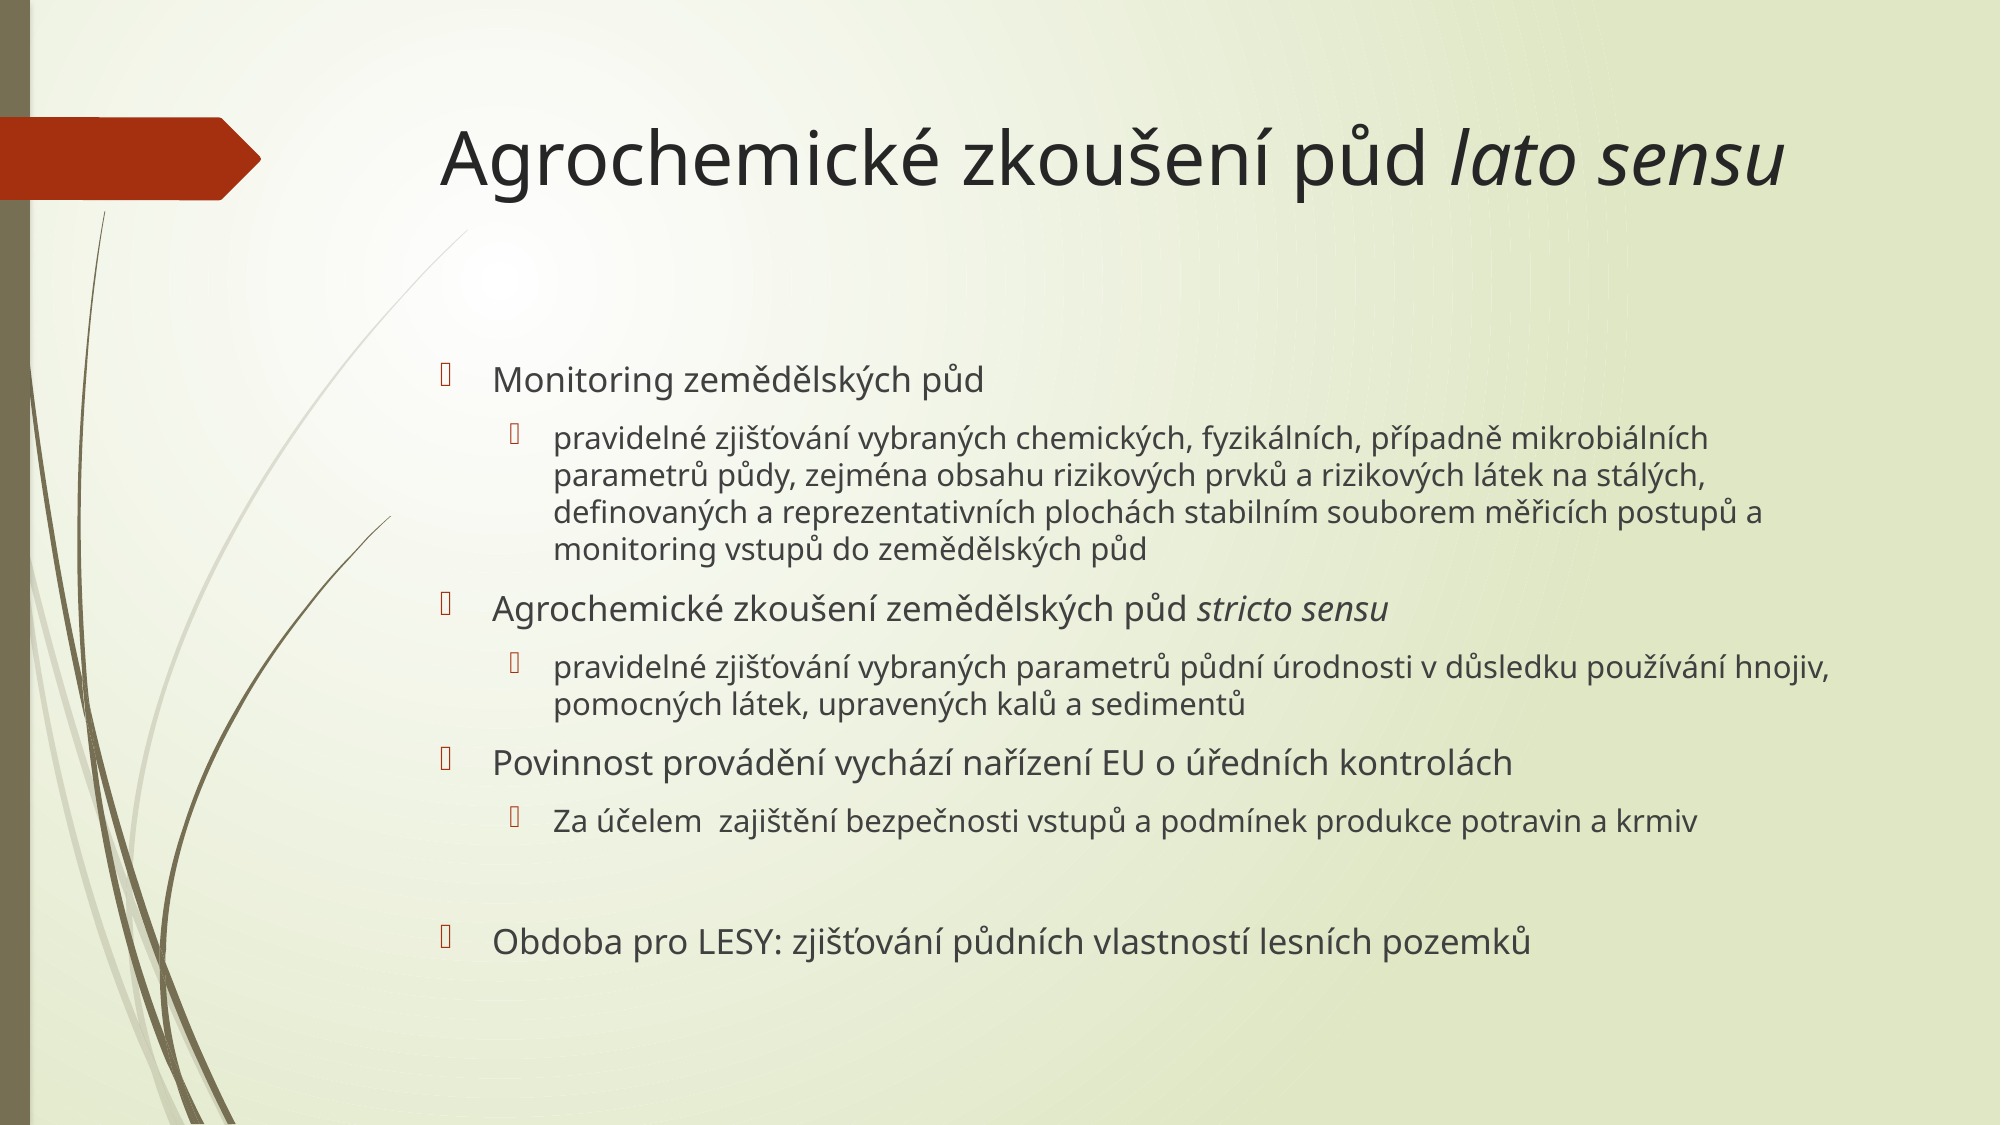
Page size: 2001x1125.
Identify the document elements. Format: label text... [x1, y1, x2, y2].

title Agrochemické zkoušení půd lato sensu [425, 102, 1888, 313]
list Monitoring zemědělských půd pravidelné zjišťování vybraných chemických, fyzikálních, případně mikrobiálních parametrů půdy, zejména obsahu rizikových prvků a rizikových látek na stálých, definovaných a reprezentativních plochách stabilním souborem měřicích postupů a monitoring vstupů do zemědělských půd Agrochemické zkoušení zemědělských půd stricto sensu pravidelné zjišťování vybraných parametrů půdní úrodnosti v důsledku používání hnojiv, pomocných látek, upravených kalů a sedimentů Povinnost provádění vychází nařízení EU o úředních kontrolách Za účelem zajištění bezpečnosti vstupů a podmínek produkce potravin a krmiv Obdoba pro LESY: zjišťování půdních vlastností lesních pozemků [424, 350, 1888, 970]
